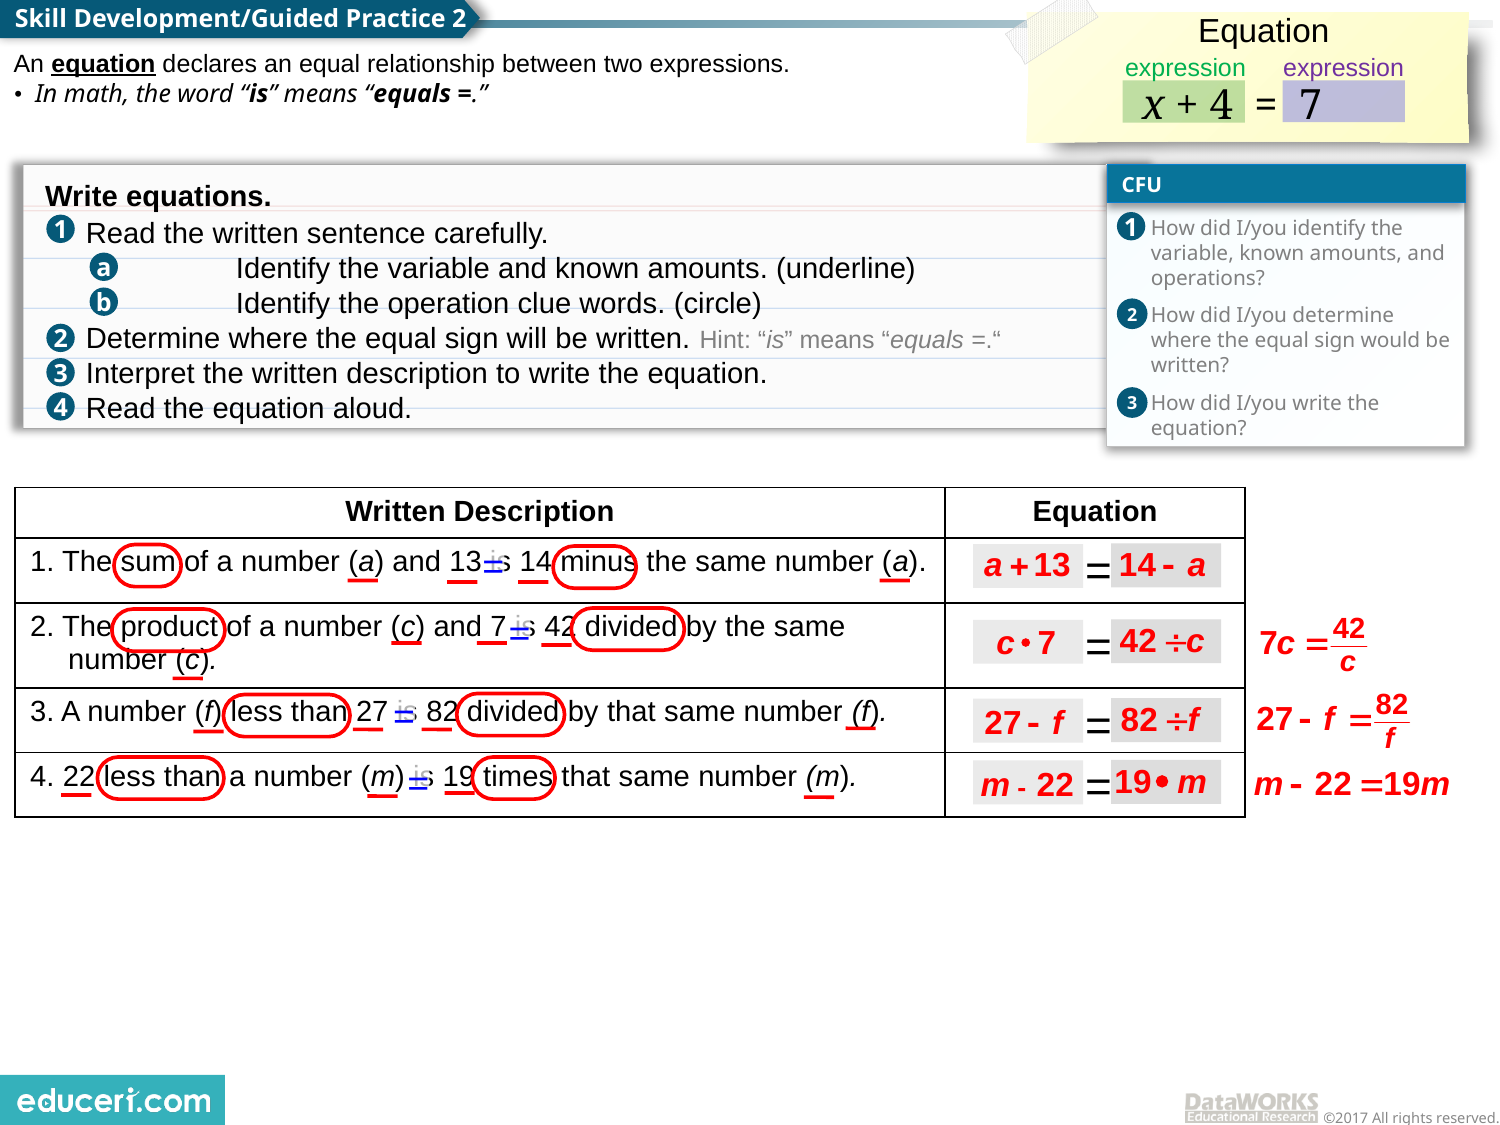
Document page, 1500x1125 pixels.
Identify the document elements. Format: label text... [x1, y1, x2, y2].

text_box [980, 547, 1075, 583]
text_box [472, 756, 556, 800]
text_box [492, 18, 1002, 29]
text_box = [407, 758, 430, 804]
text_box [1054, 0, 1088, 4]
table_cell [946, 604, 1244, 687]
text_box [972, 540, 1222, 597]
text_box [993, 625, 1062, 662]
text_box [1105, 164, 1466, 450]
text_box [111, 609, 225, 652]
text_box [1250, 766, 1456, 802]
table_cell [1224, 753, 1244, 816]
table_header Equation [946, 488, 1244, 537]
text_box = [482, 542, 505, 588]
text_box [223, 694, 351, 737]
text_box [1115, 623, 1210, 660]
table_cell 4. 22 less than a number (m) is 19 times that same number (m). [16, 753, 944, 816]
table_header Written Description [16, 488, 944, 537]
text_box = [508, 608, 531, 654]
text_box [571, 608, 685, 651]
table_cell [946, 689, 1244, 752]
text_box [553, 546, 637, 589]
picture [12, 1084, 213, 1115]
text_box [97, 756, 224, 800]
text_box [1007, 7, 1500, 169]
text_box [1256, 610, 1372, 678]
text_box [981, 705, 1074, 739]
text_box An equation declares an equal relationship between two expressions. • In math, the word “is” means “equals =.” [0, 40, 1002, 116]
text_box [977, 766, 1078, 801]
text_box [1117, 547, 1212, 583]
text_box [0, 150, 1165, 443]
table_cell [946, 753, 969, 816]
table_cell [946, 539, 973, 602]
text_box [972, 756, 1222, 813]
text_box [113, 544, 182, 587]
text_box = [393, 692, 416, 738]
text_box [456, 693, 565, 736]
table_cell 3. A number (f) less than 27 is 82 divided by that same number (f). [16, 689, 944, 752]
table_cell [1220, 539, 1244, 602]
text_box Skill Development/Guided Practice 2 [0, 0, 482, 40]
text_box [972, 695, 1222, 751]
table_cell 2. The product of a number (c) and 7 is 42 divided by the same number (c). [16, 604, 944, 687]
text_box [1253, 686, 1415, 754]
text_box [1112, 763, 1213, 800]
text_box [972, 616, 1222, 673]
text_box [1117, 702, 1208, 738]
table_cell 1. The sum of a number (a) and 13 is 14 minus the same number (a). [16, 539, 944, 602]
